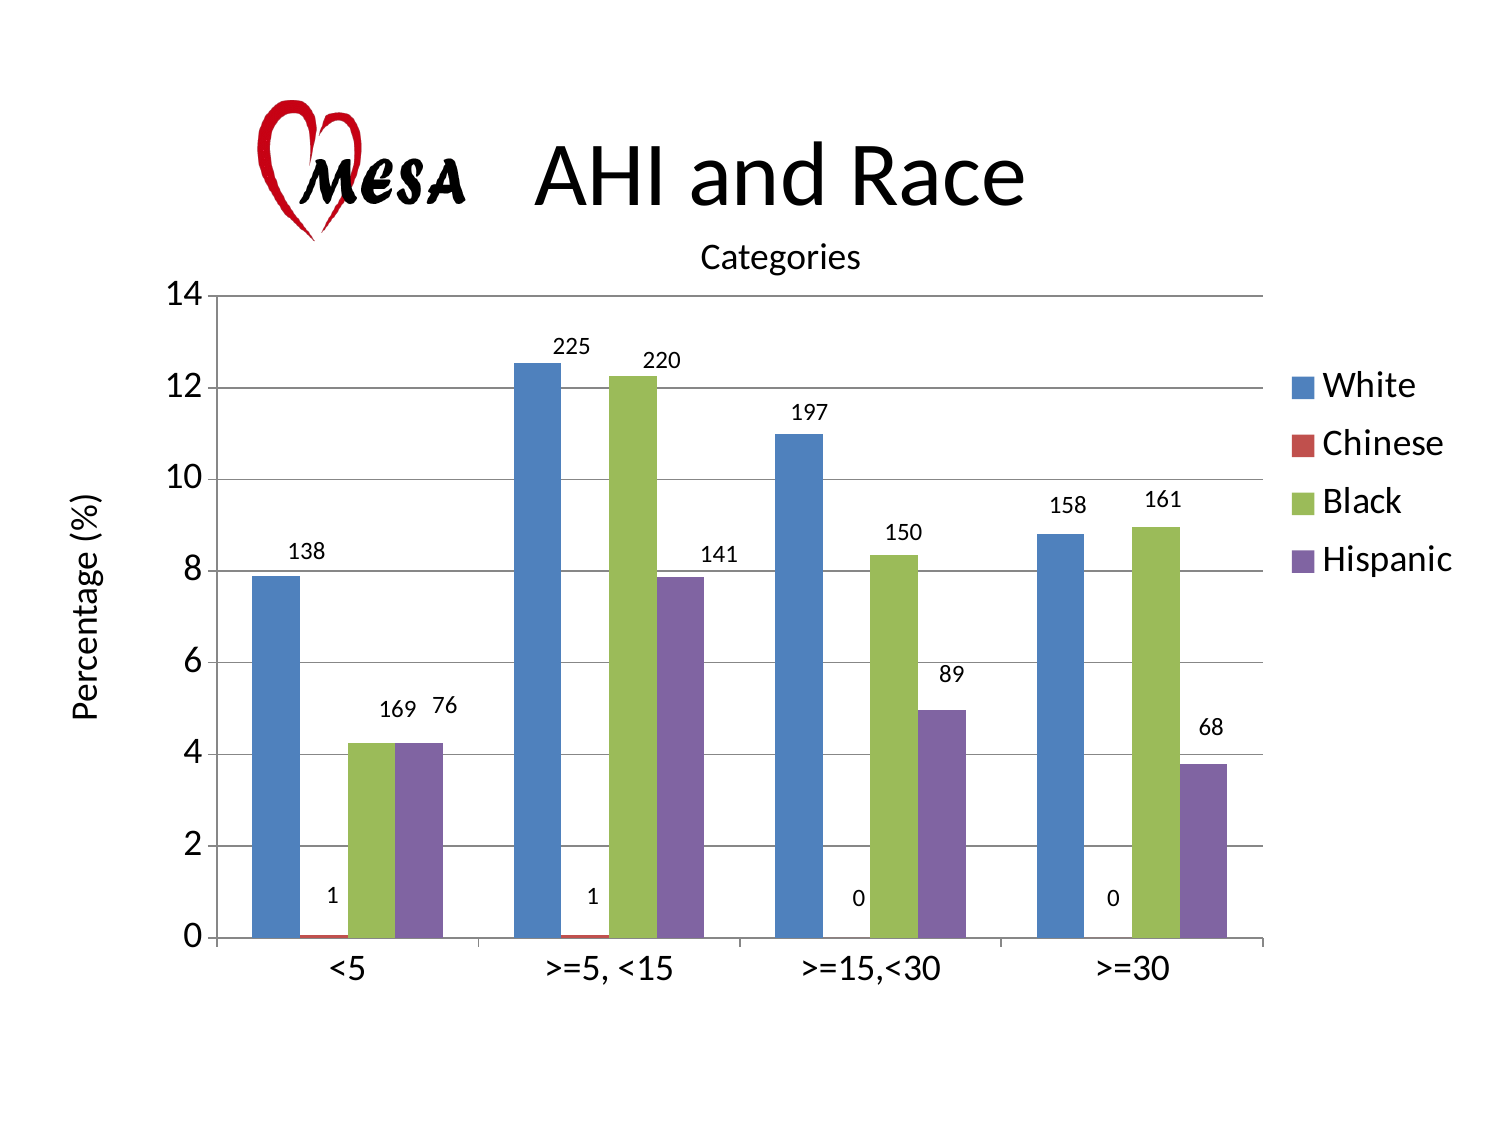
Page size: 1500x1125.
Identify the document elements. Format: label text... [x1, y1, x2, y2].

chart [137, 262, 1488, 1006]
picture [249, 87, 476, 257]
text_box AHI and Race [187, 75, 1375, 260]
text_box Categories [685, 224, 877, 260]
text_box Percentage (%) [51, 478, 112, 736]
